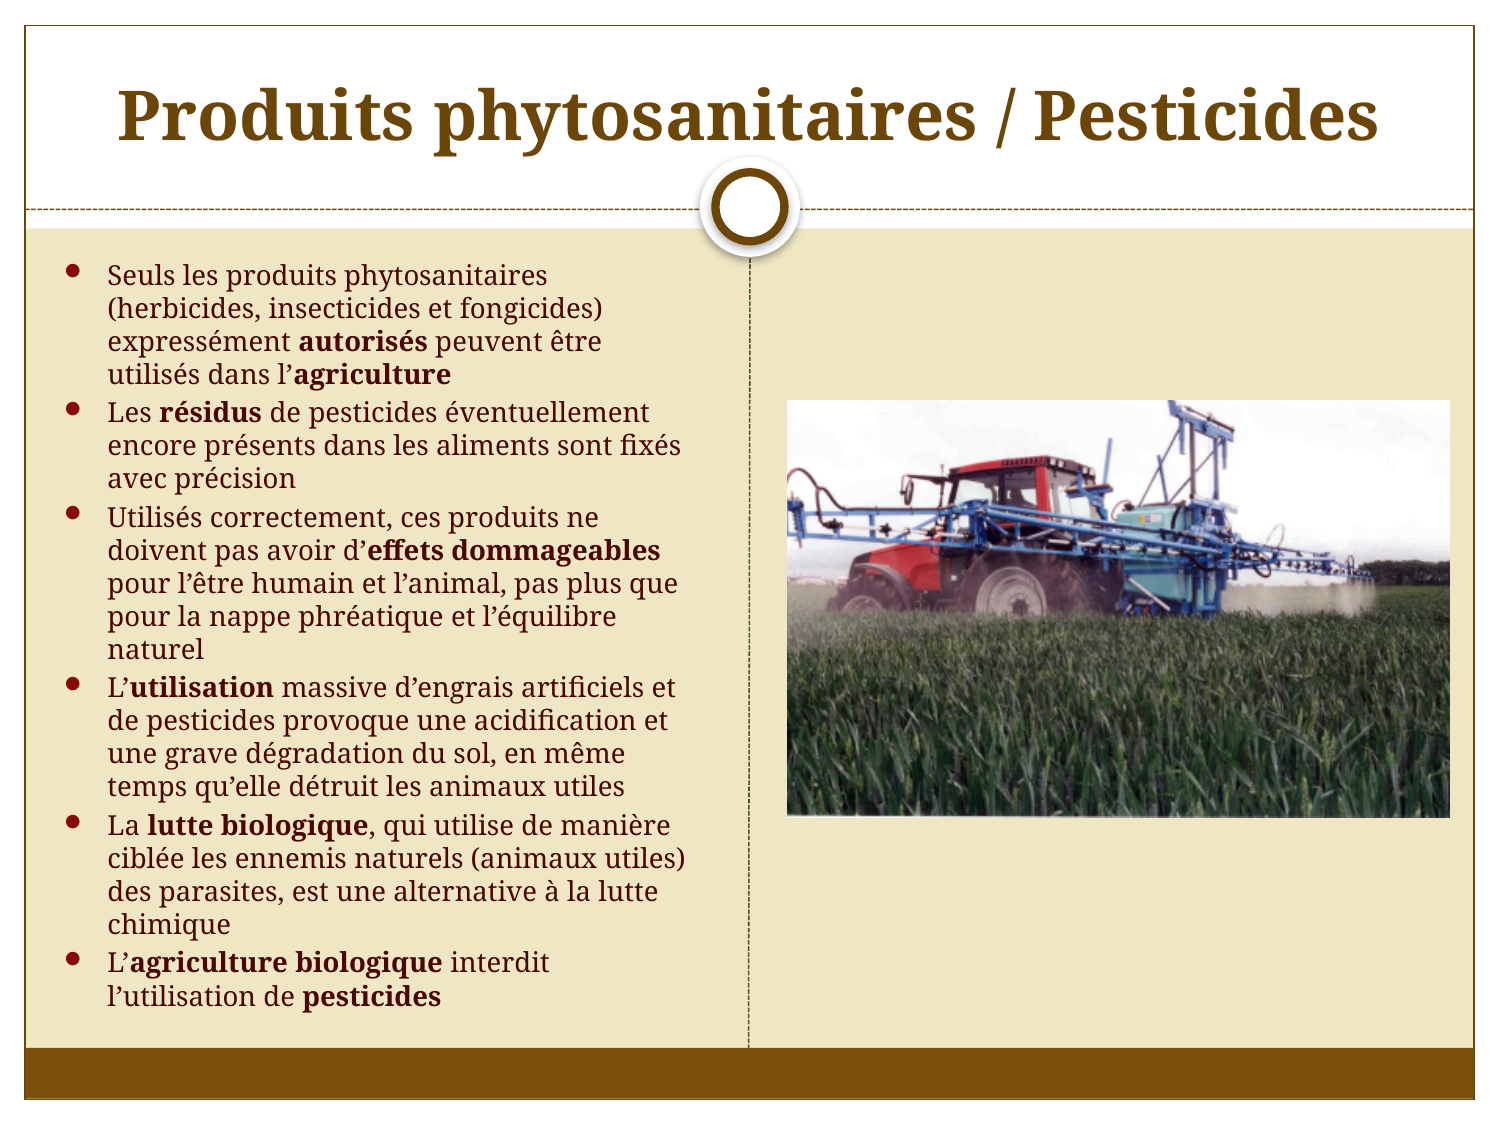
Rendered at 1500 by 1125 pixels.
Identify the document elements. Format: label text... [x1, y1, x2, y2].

title Produits phytosanitaires / Pesticides [49, 37, 1450, 162]
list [787, 400, 1451, 818]
list Seuls les produits phytosanitaires (herbicides, insecticides et fongicides) expressément autorisés peuvent être utilisés dans l’agriculture Les résidus de pesticides éventuellement encore présents dans les aliments sont fixés avec précision Utilisés correctement, ces produits ne doivent pas avoir d’effets dommageables pour l’être humain et l’animal, pas plus que pour la nappe phréatique et l’équilibre naturel L’utilisation massive d’engrais artificiels et de pesticides provoque une acidification et une grave dégradation du sol, en même temps qu’elle détruit les animaux utiles La lutte biologique, qui utilise de manière ciblée les ennemis naturels (animaux utiles) des parasites, est une alternative à la lutte chimique L’agriculture biologique interdit l’utilisation de pesticides [49, 250, 712, 1026]
